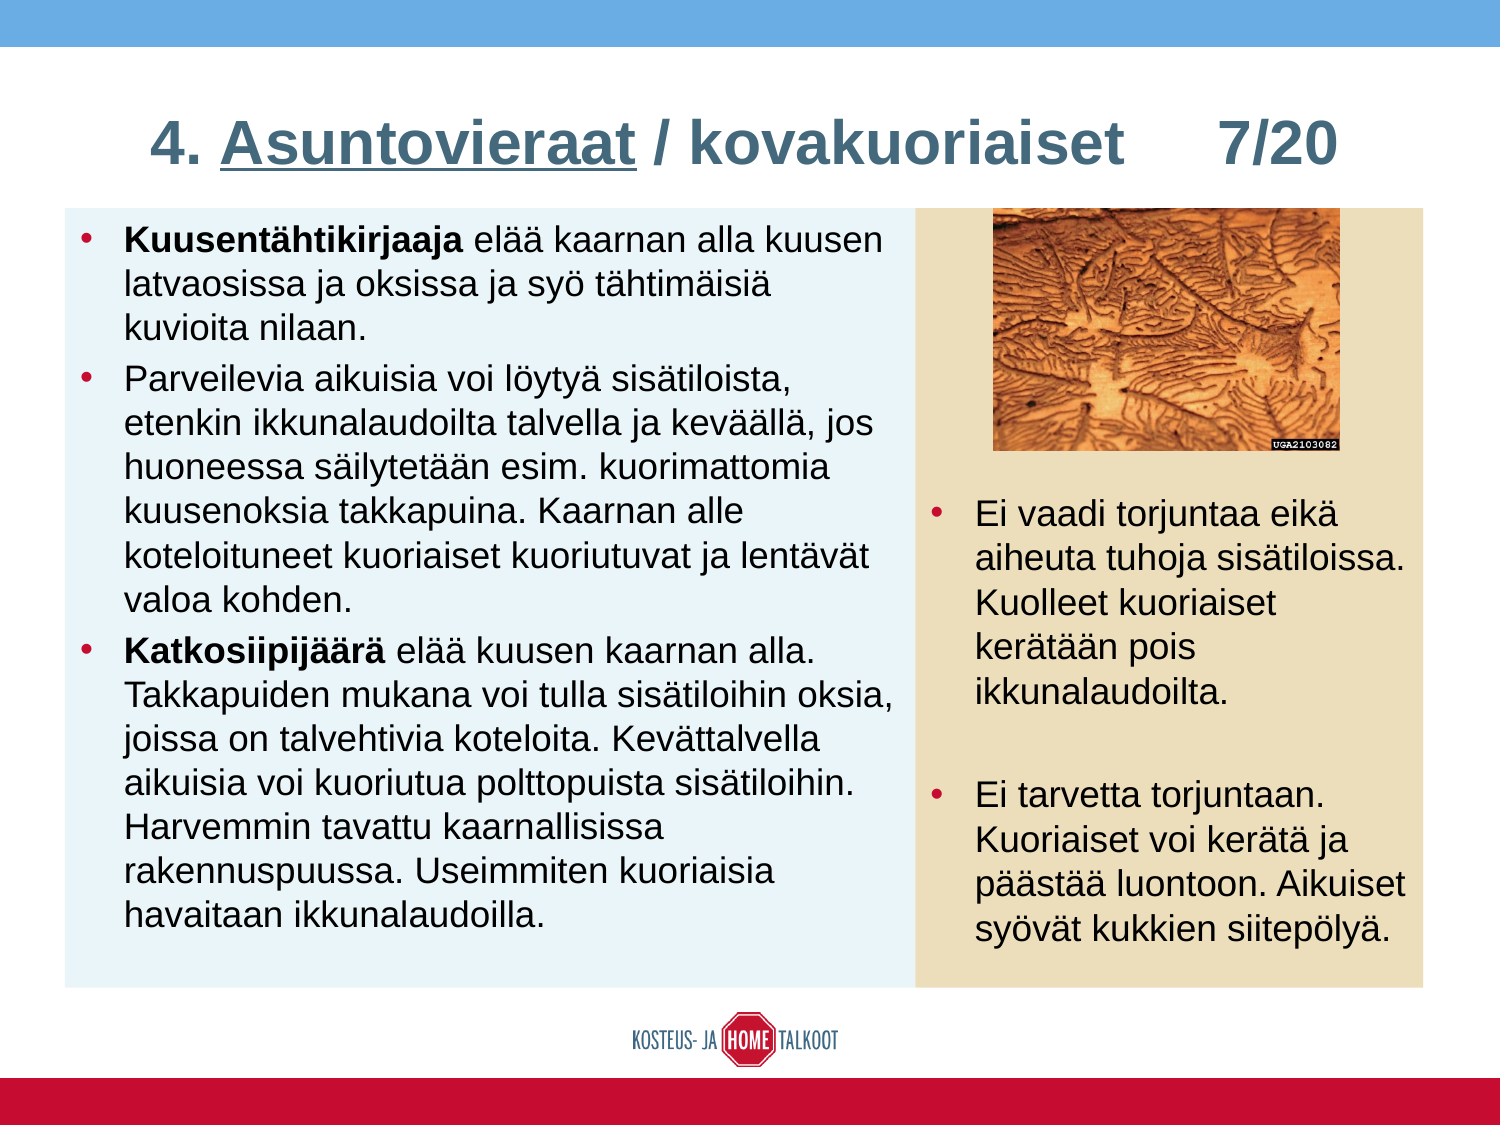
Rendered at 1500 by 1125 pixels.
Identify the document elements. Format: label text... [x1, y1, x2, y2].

list Ei vaadi torjuntaa eikä aiheuta tuhoja sisätiloissa. Kuolleet kuoriaiset kerätään pois ikkunalaudoilta. Ei tarvetta torjuntaan. Kuoriaiset voi kerätä ja päästää luontoon. Aikuiset syövät kukkien siitepölyä. [915, 208, 1424, 988]
picture [633, 1012, 838, 1067]
title 4. Asuntovieraat / kovakuoriaiset 7/20 [135, 54, 1365, 185]
picture [992, 207, 1340, 451]
list Kuusentähtikirjaaja elää kaarnan alla kuusen latvaosissa ja oksissa ja syö tähtimäisiä kuvioita nilaan. Parveilevia aikuisia voi löytyä sisätiloista, etenkin ikkunalaudoilta talvella ja keväällä, jos huoneessa säilytetään esim. kuorimattomia kuusenoksia takkapuina. Kaarnan alle koteloituneet kuoriaiset kuoriutuvat ja lentävät valoa kohden. Katkosiipijäärä elää kuusen kaarnan alla. Takkapuiden mukana voi tulla sisätiloihin oksia, joissa on talvehtivia koteloita. Kevättalvella aikuisia voi kuoriutua polttopuista sisätiloihin. Harvemmin tavattu kaarnallisissa rakennuspuussa. Useimmiten kuoriaisia havaitaan ikkunalaudoilla. [64, 208, 915, 988]
